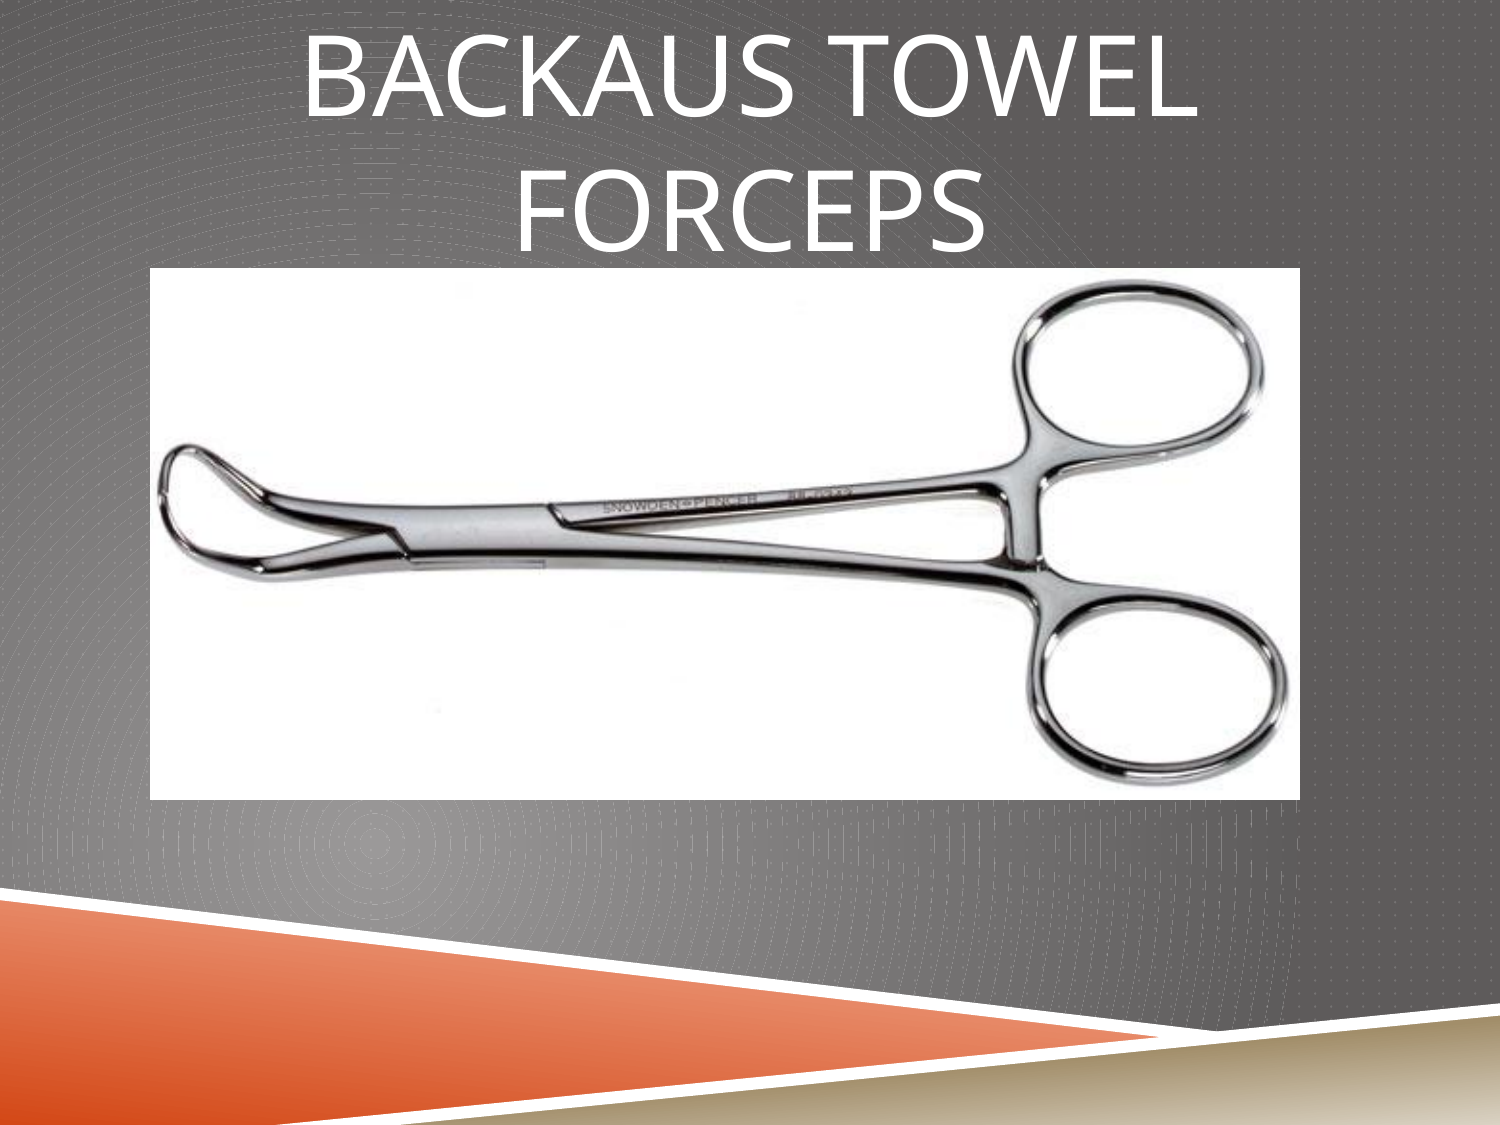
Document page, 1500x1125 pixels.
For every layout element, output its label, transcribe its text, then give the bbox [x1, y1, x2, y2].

title Backaus towel forceps [112, 45, 1388, 233]
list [149, 268, 1301, 801]
